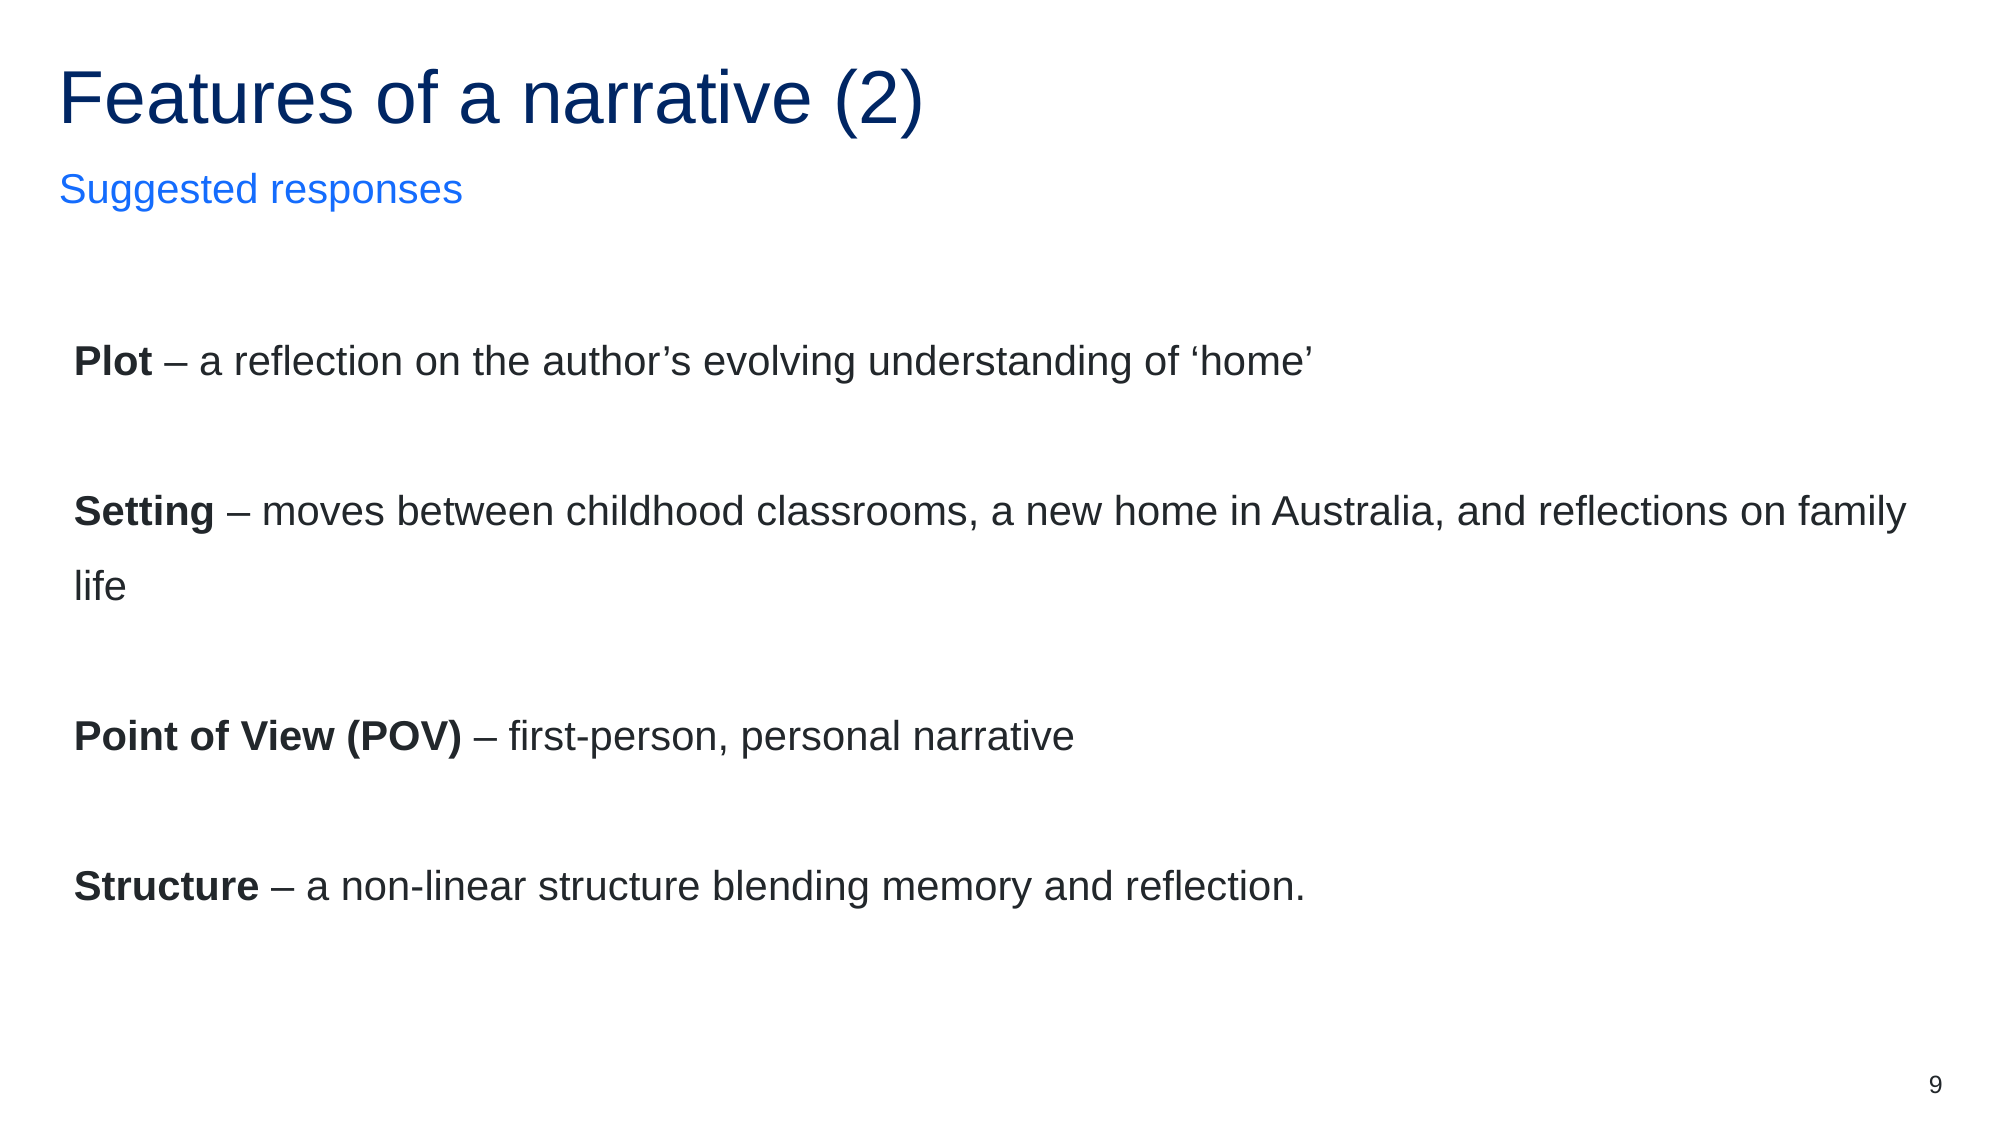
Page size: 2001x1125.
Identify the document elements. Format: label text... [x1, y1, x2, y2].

list Plot – a reflection on the author’s evolving understanding of ‘home’ Setting – moves between childhood classrooms, a new home in Australia, and reflections on family life Point of View (POV) – first-person, personal narrative Structure – a non-linear structure blending memory and reflection. [59, 282, 1943, 936]
list Suggested responses [59, 161, 1943, 212]
title Features of a narrative (2) [59, 59, 1943, 149]
slide_number 9 [1824, 1068, 1943, 1099]
